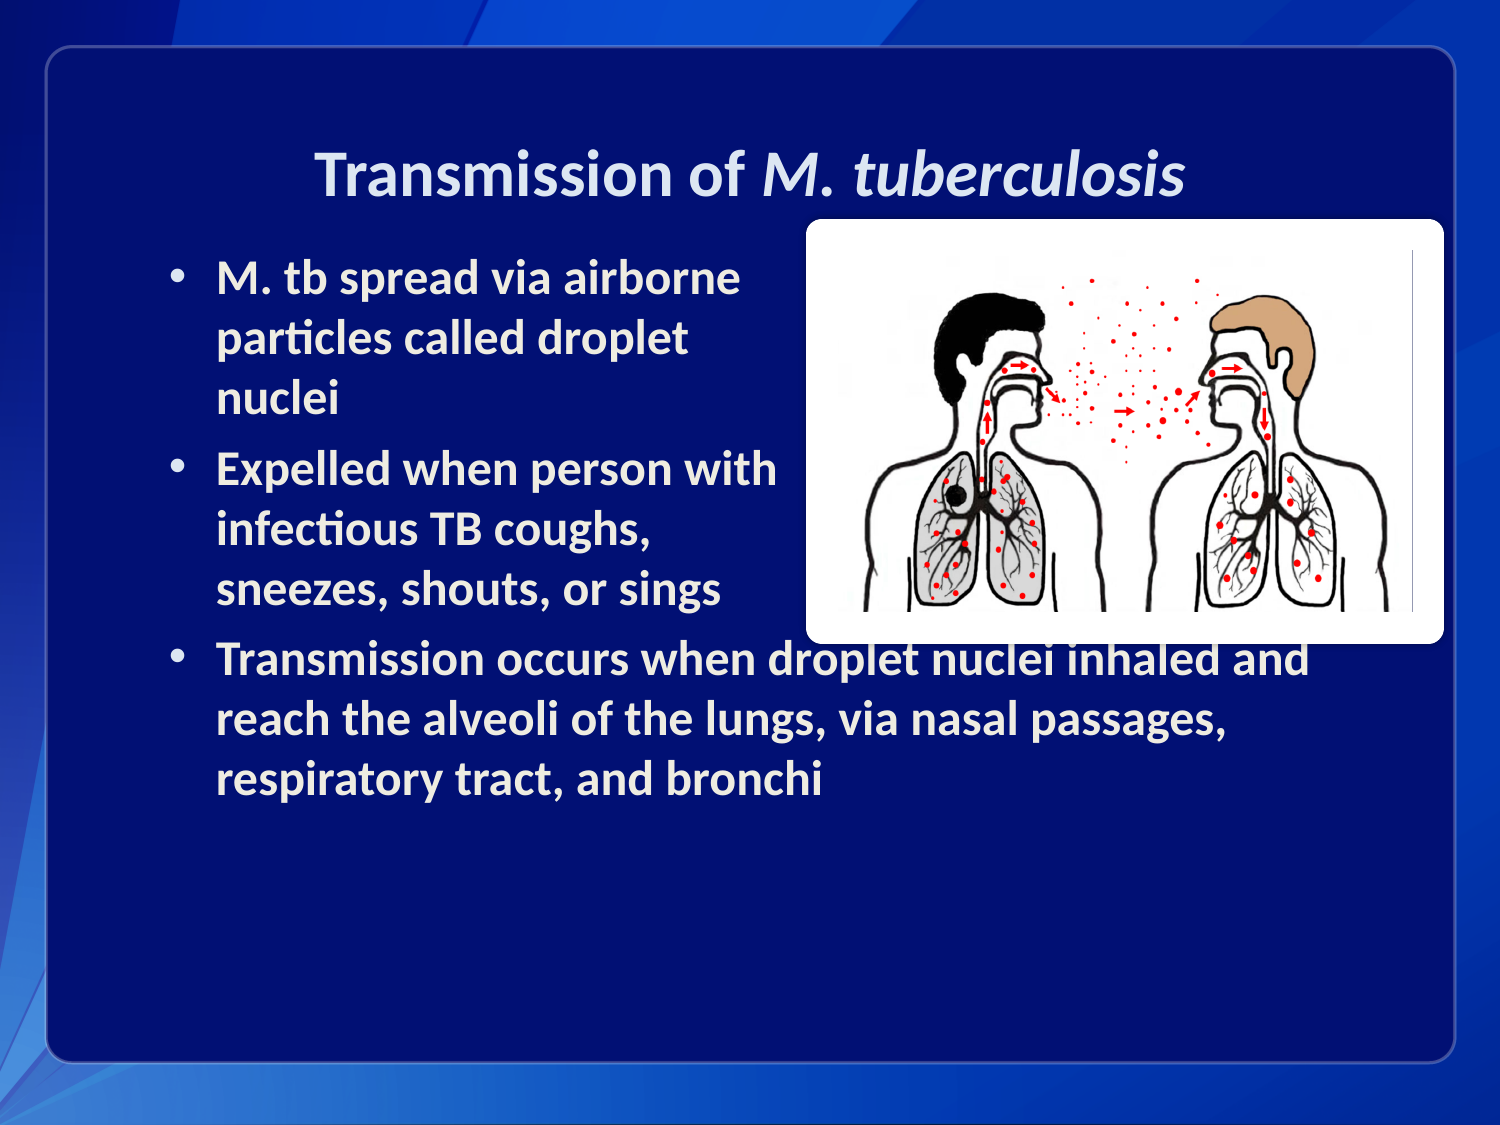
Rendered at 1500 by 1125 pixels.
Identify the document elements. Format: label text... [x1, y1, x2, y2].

picture [0, 0, 1500, 1125]
title Transmission of M. tuberculosis [75, 37, 1425, 218]
list M. tb spread via airborne particles called droplet nuclei Expelled when person with infectious TB coughs, sneezes, shouts, or sings Transmission occurs when droplet nuclei inhaled and reach the alveoli of the lungs, via nasal passages, respiratory tract, and bronchi [79, 237, 1417, 1038]
